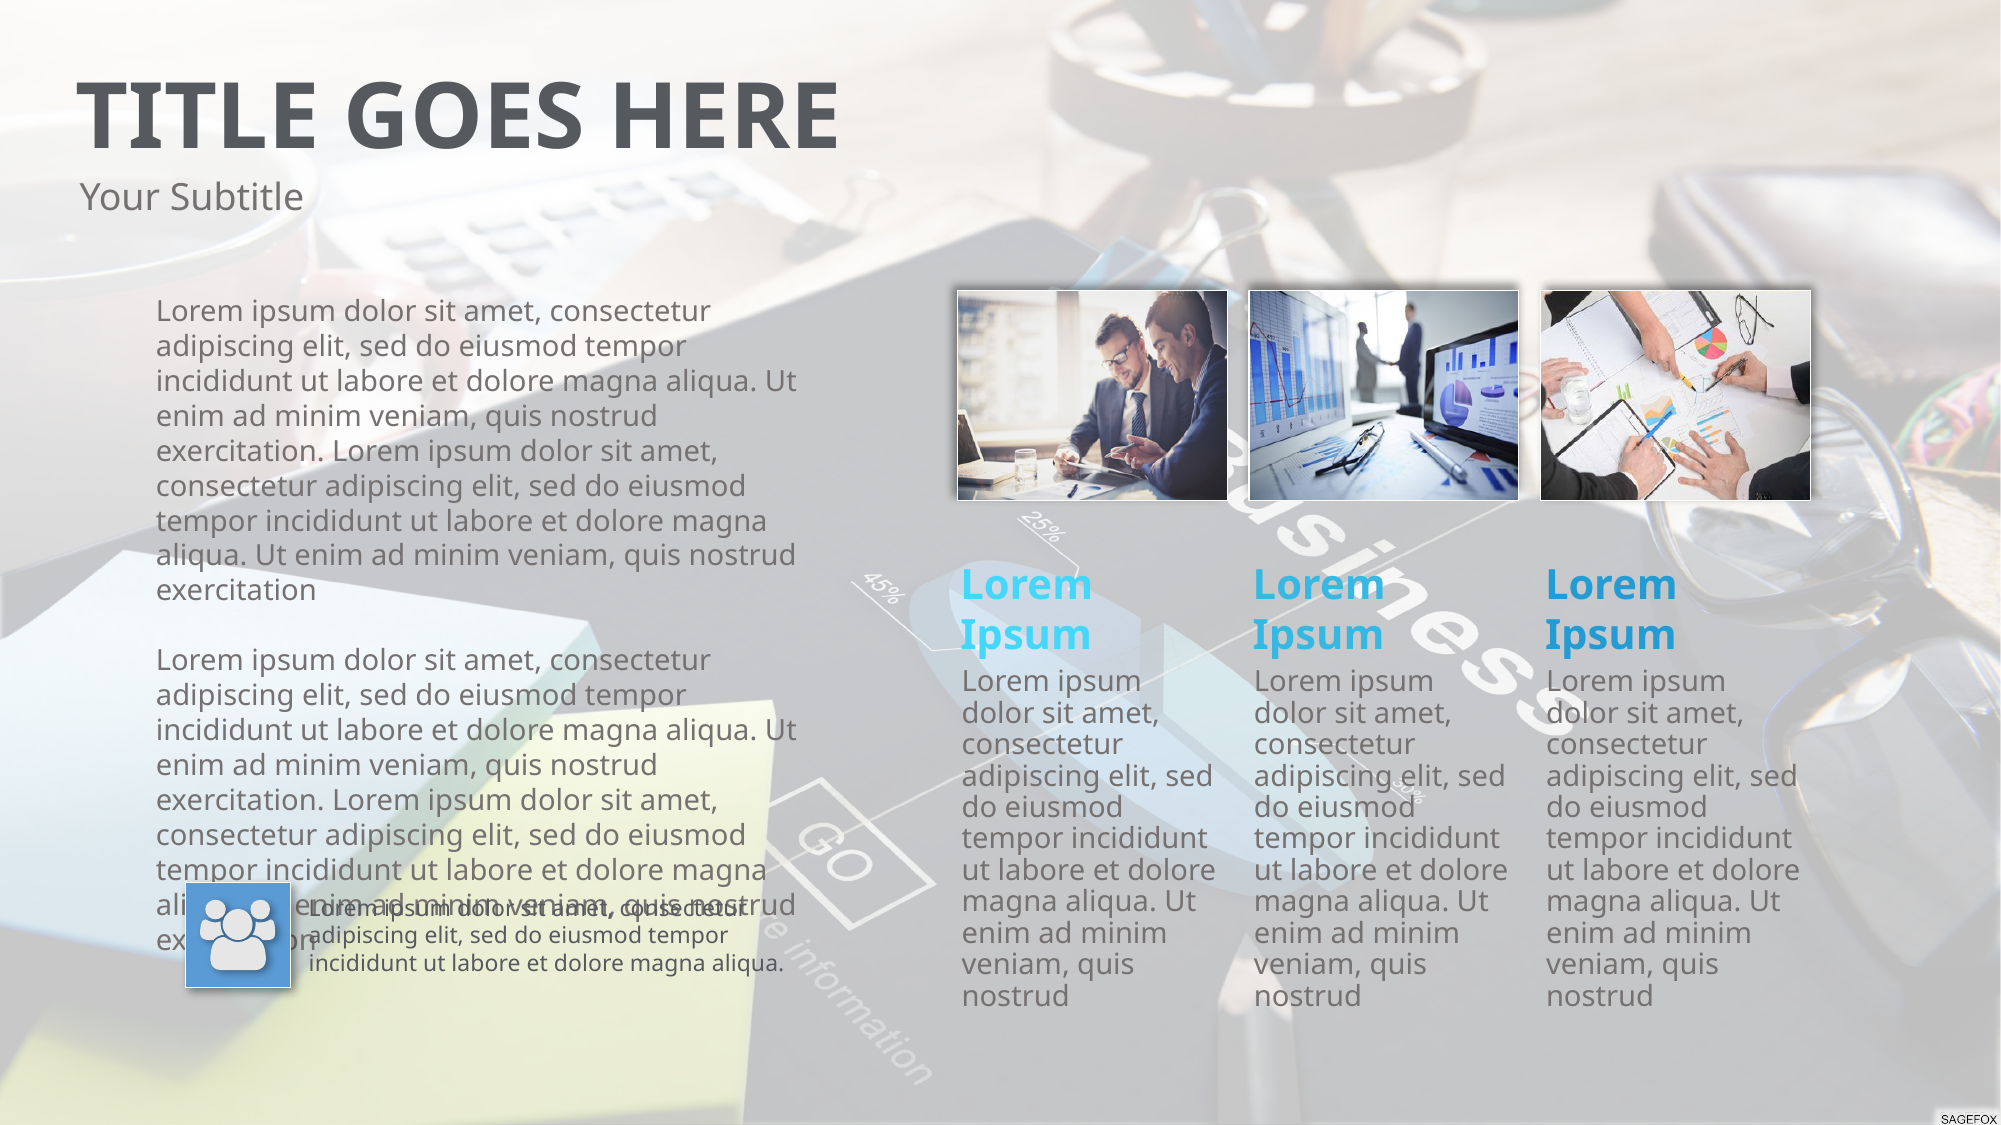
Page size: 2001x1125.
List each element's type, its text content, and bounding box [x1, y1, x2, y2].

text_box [1237, 550, 1515, 1000]
picture [1938, 1114, 1999, 1125]
text_box [956, 290, 1228, 502]
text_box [1530, 550, 1807, 1000]
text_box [945, 550, 1223, 1000]
text_box Lorem ipsum dolor sit amet, consectetur adipiscing elit, sed do eiusmod tempor incididunt ut labore et dolore magna aliqua. Ut enim ad minim veniam, quis nostrud exercitation. Lorem ipsum dolor sit amet, consectetur adipiscing elit, sed do eiusmod tempor incididunt ut labore et dolore magna aliqua. Ut enim ad minim veniam, quis nostrud exercitation Lorem ipsum dolor sit amet, consectetur adipiscing elit, sed do eiusmod tempor incididunt ut labore et dolore magna aliqua. Ut enim ad minim veniam, quis nostrud exercitation. Lorem ipsum dolor sit amet, consectetur adipiscing elit, sed do eiusmod tempor incididunt ut labore et dolore magna aliqua. Ut enim ad minim veniam, quis nostrud exercitation [141, 284, 816, 1044]
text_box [60, 49, 1020, 227]
text_box [1248, 290, 1520, 502]
text_box [1540, 290, 1812, 502]
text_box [185, 882, 291, 988]
text_box Lorem ipsum dolor sit amet, consectetur adipiscing elit, sed do eiusmod tempor incididunt ut labore et dolore magna aliqua. [308, 893, 788, 976]
